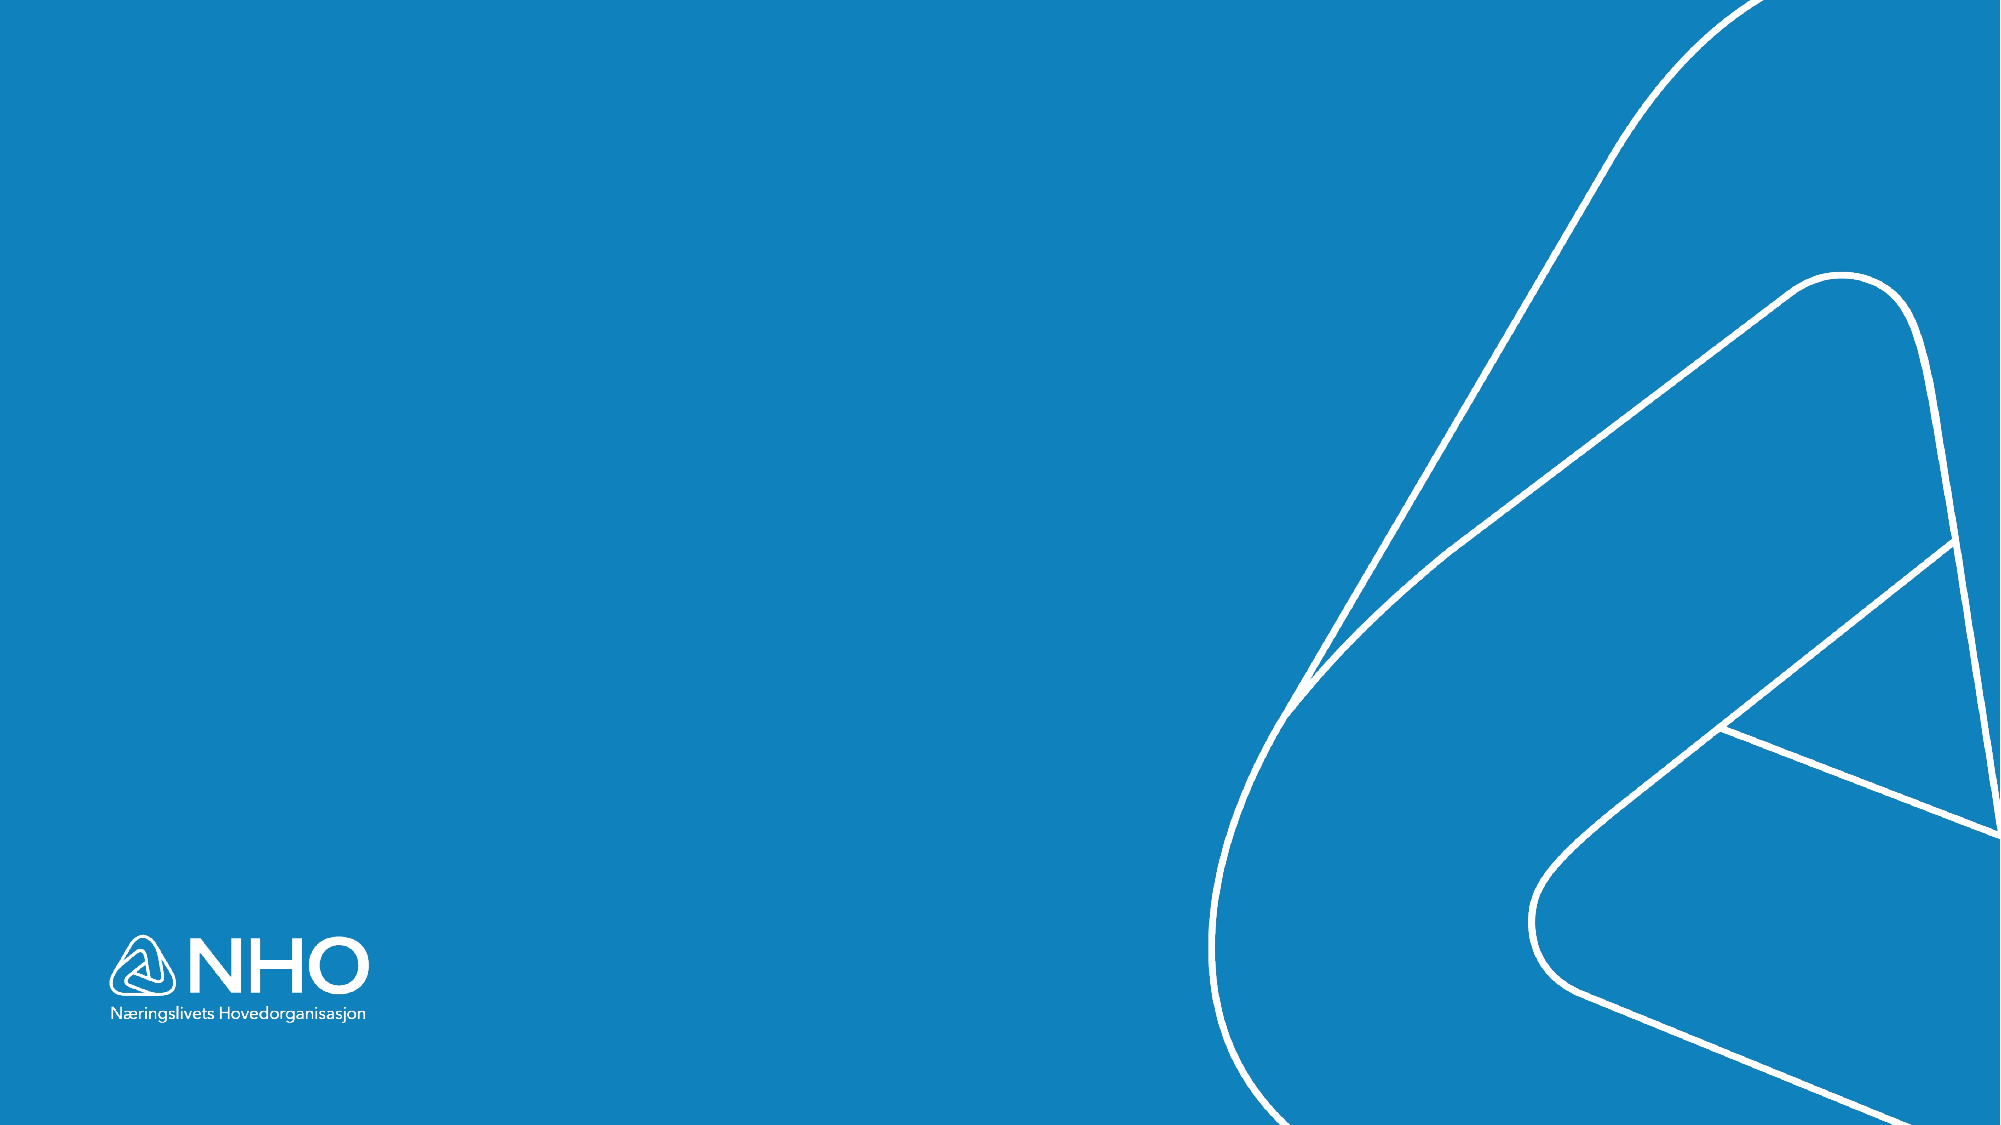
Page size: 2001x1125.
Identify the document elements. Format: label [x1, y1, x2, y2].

picture [191, 939, 241, 992]
picture [220, 1007, 229, 1018]
picture [309, 937, 368, 994]
picture [110, 936, 175, 995]
picture [1209, 0, 2000, 1125]
picture [251, 939, 301, 992]
